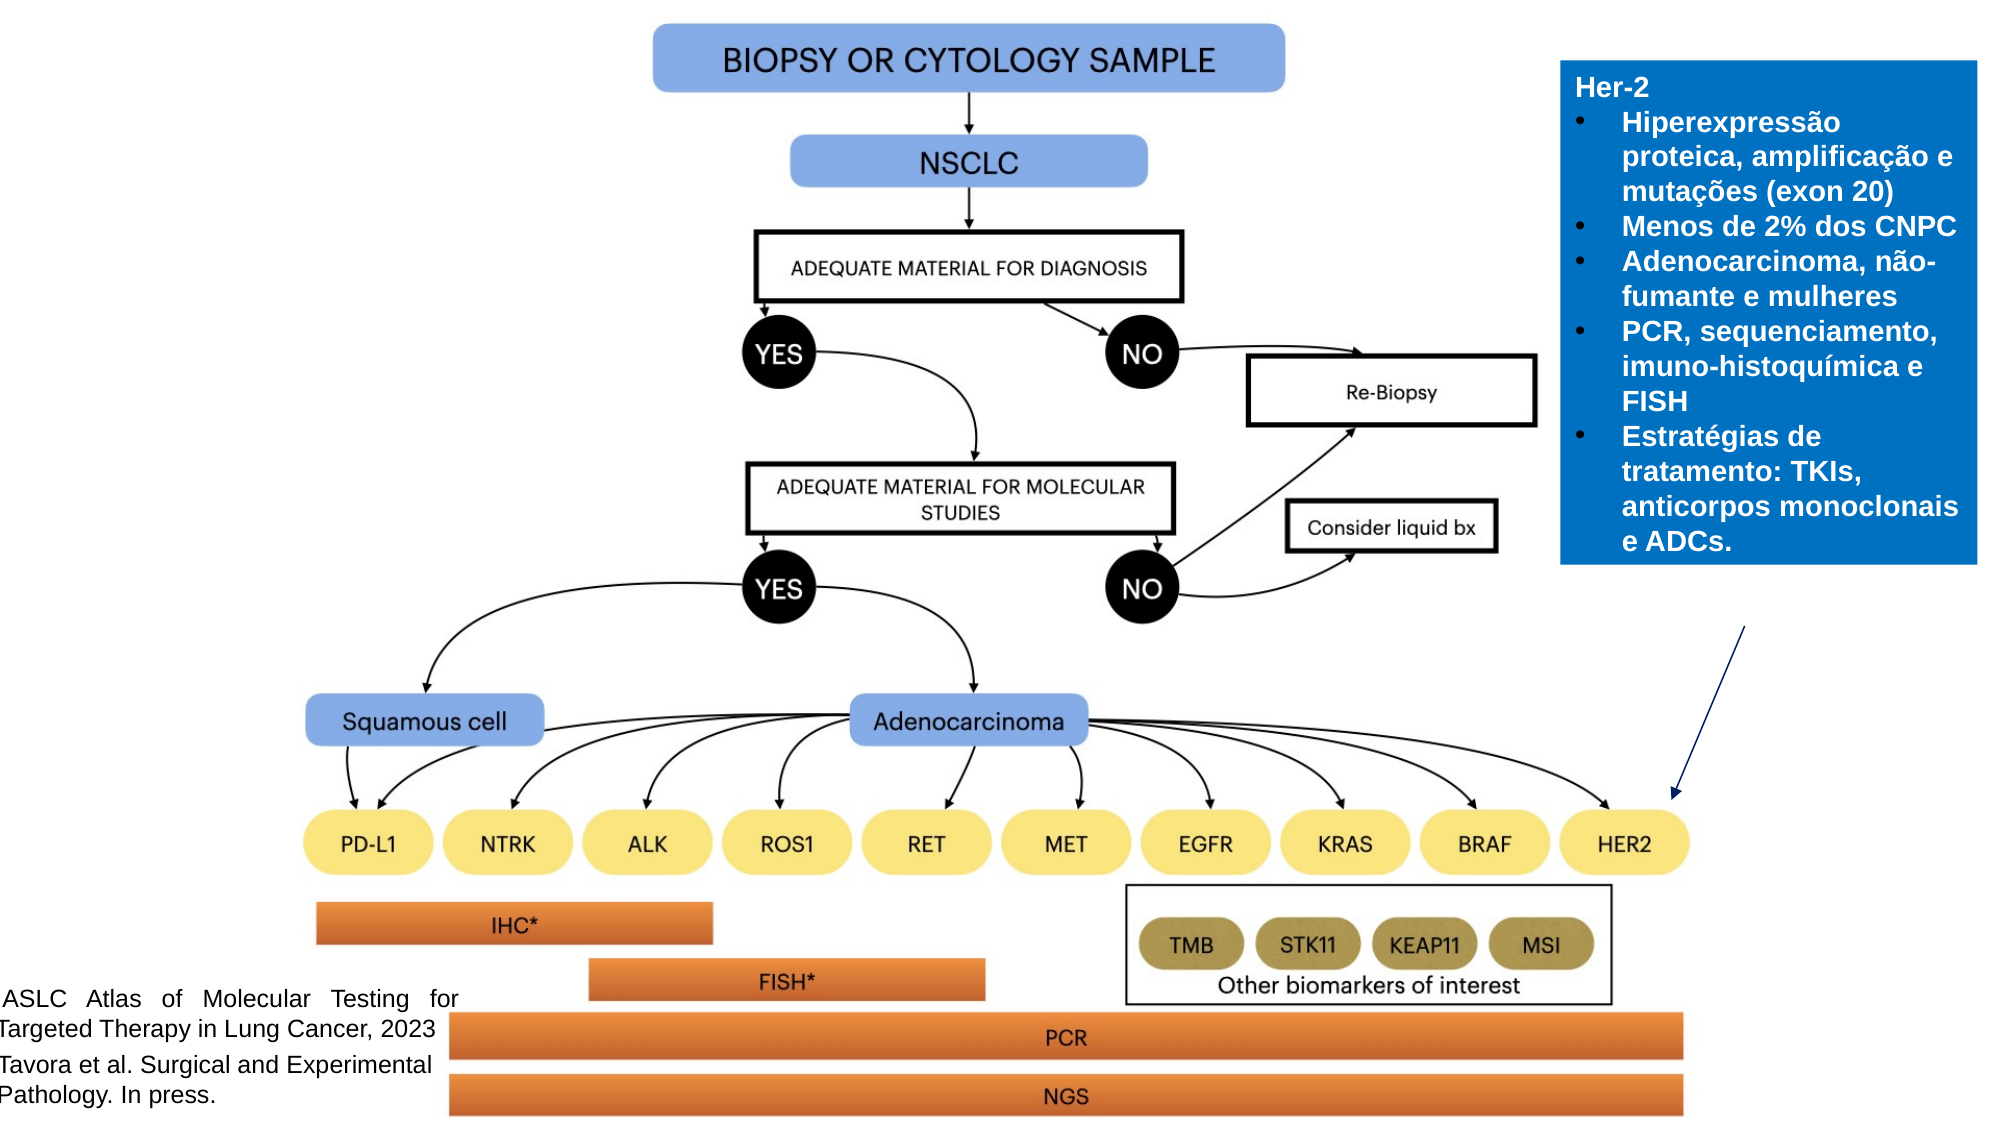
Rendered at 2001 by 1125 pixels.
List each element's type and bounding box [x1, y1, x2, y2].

text_box [0, 0, 2000, 1125]
